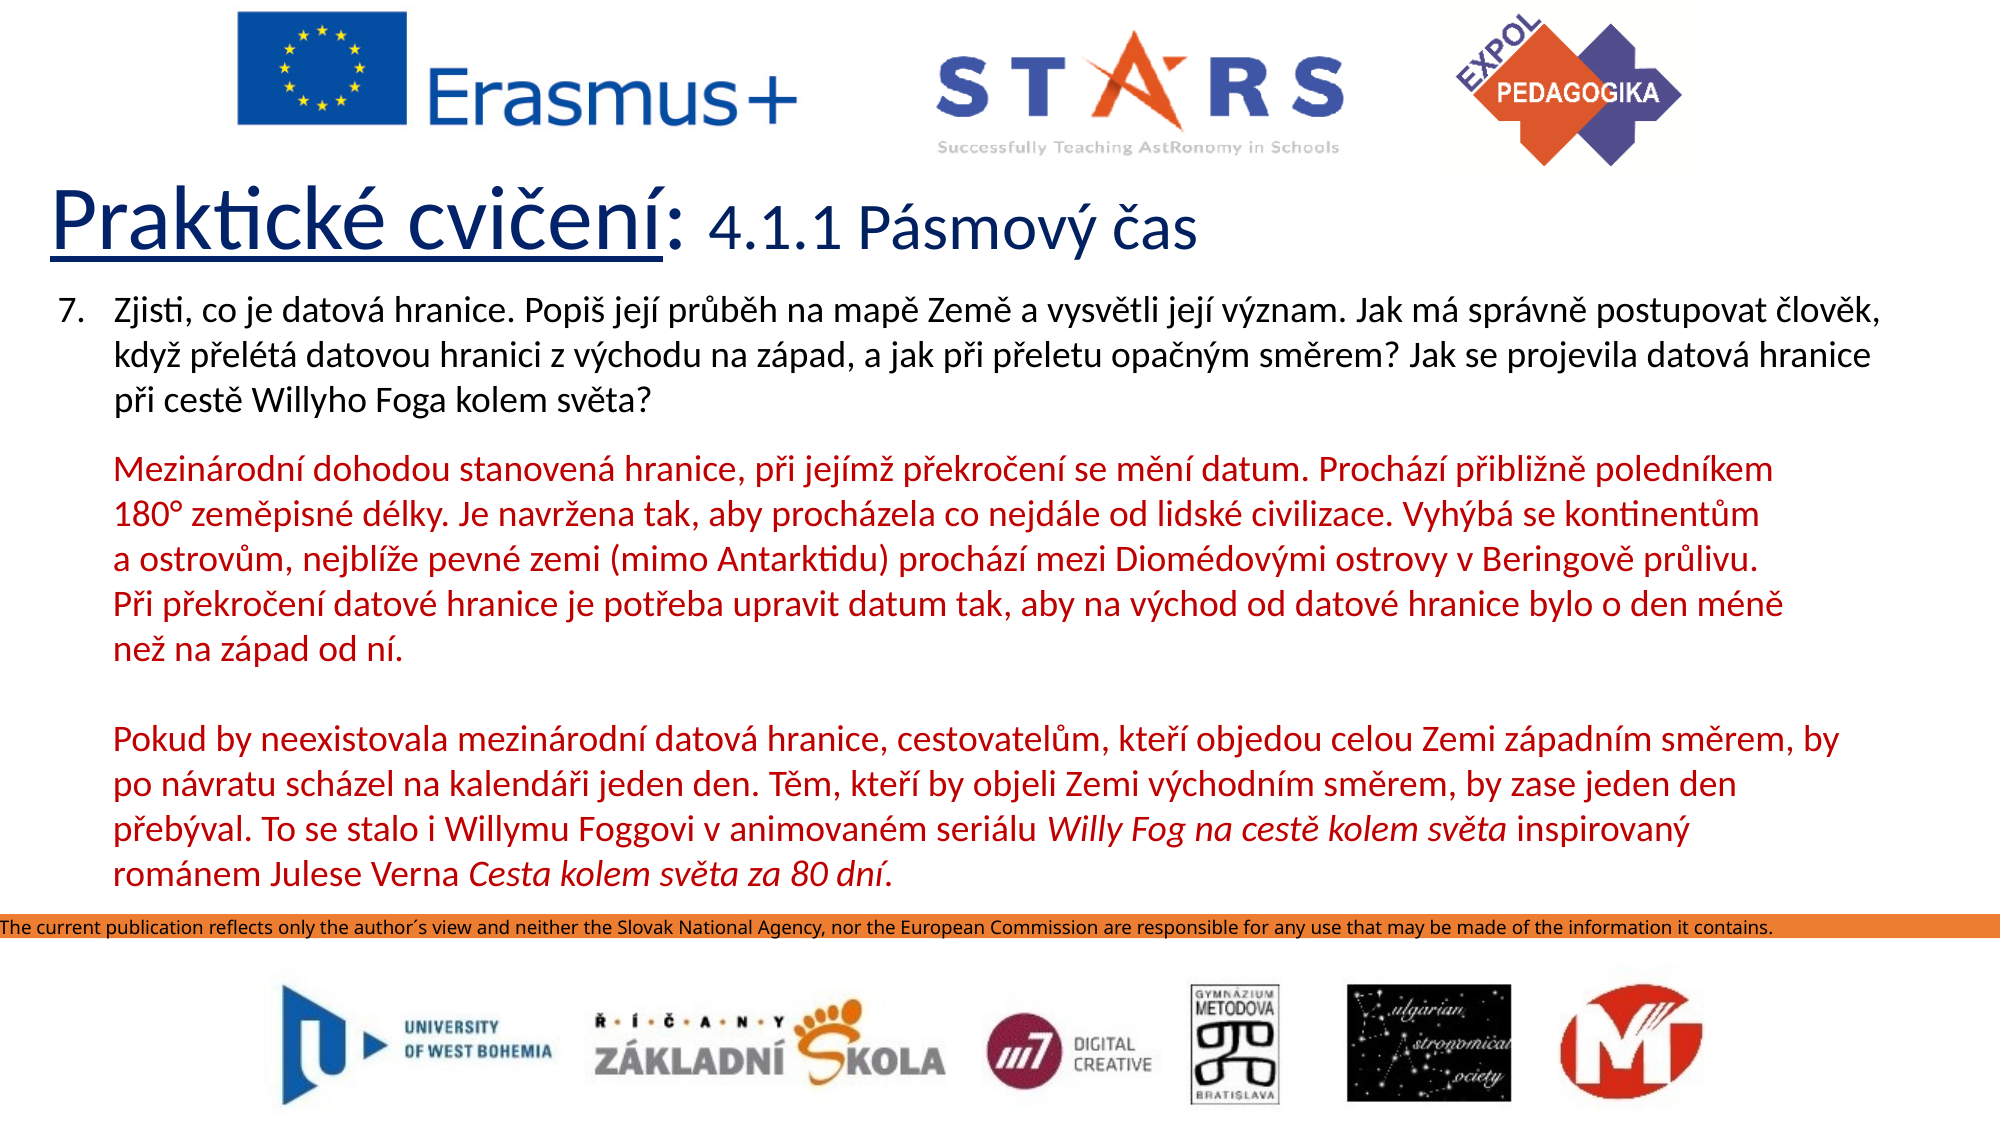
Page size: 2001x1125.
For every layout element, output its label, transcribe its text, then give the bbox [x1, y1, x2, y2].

picture [260, 954, 1743, 1125]
text_box Zjisti, co je datová hranice. Popiš její průběh na mapě Země a vysvětli její význam. Jak má správně postupovat člověk, když přelétá datovou hranici z východu na západ, a jak při přeletu opačným směrem? Jak se projevila datová hranice při cestě Willyho Foga kolem světa? [42, 277, 1929, 427]
text_box The current publication reflects only the author´s view and neither the Slovak National Agency, nor the European Commission are responsible for any use that may be made of the information it contains. [0, 914, 2000, 939]
text_box Praktické cvičení: 4.1.1 Pásmový čas [42, 151, 1960, 276]
picture [205, 0, 1795, 181]
text_box Mezinárodní dohodou stanovená hranice, při jejímž překročení se mění datum. Prochází přibližně poledníkem 180° zeměpisné délky. Je navržena tak, aby procházela co nejdále od lidské civilizace. Vyhýbá se kontinentům a ostrovům, nejblíže pevné zemi (mimo Antarktidu) prochází mezi Diomédovými ostrovy v Beringově průlivu. Při překročení datové hranice je potřeba upravit datum tak, aby na východ od datové hranice bylo o den méně než na západ od ní. Pokud by neexistovala mezinárodní datová hranice, cestovatelům, kteří objedou celou Zemi západním směrem, by po návratu scházel na kalendáři jeden den. Těm, kteří by objeli Zemi východním směrem, by zase jeden den přebýval. To se stalo i Willymu Foggovi v animovaném seriálu Willy Fog na cestě kolem světa inspirovaný románem Julese Verna Cesta kolem světa za 80 dní. [98, 436, 1857, 902]
